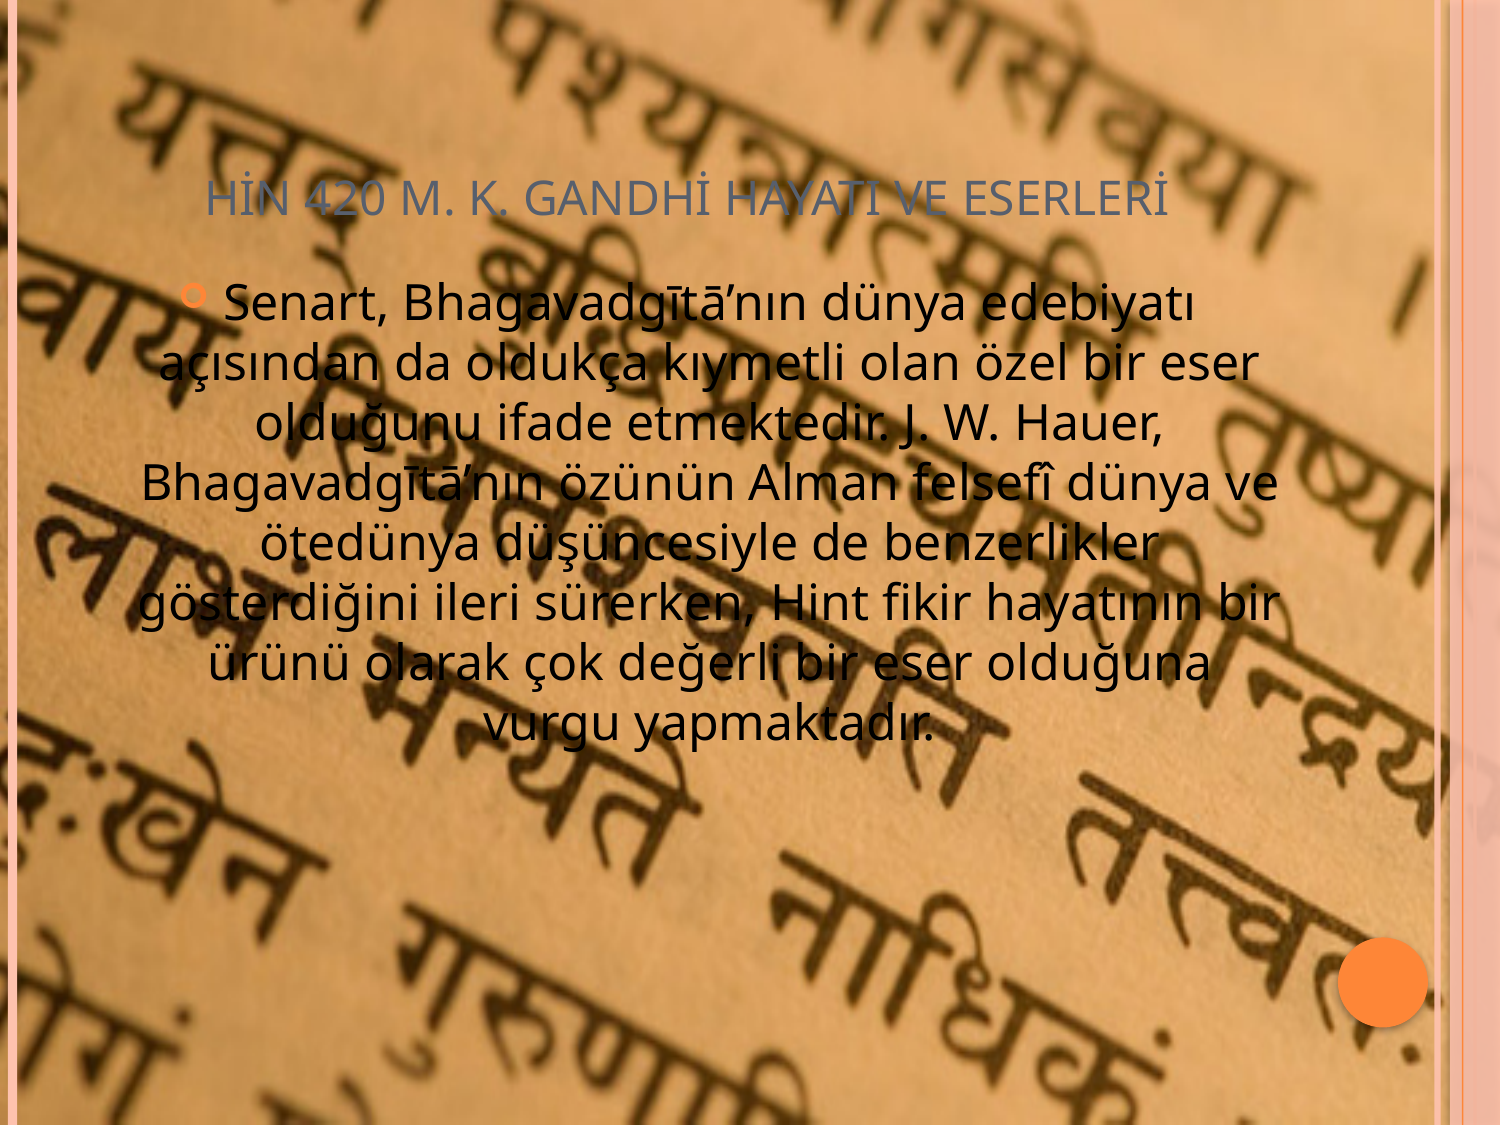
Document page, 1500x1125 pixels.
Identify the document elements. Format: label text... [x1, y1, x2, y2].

title HİN 420 M. K. GANDHİ HAYATI VE ESERLERİ [75, 45, 1300, 233]
picture [18, 0, 1434, 1125]
list Senart, Bhagavadgītā’nın dünya edebiyatı açısından da oldukça kıymetli olan özel bir eser olduğunu ifade etmektedir. J. W. Hauer, Bhagavadgītā’nın özünün Alman felsefî dünya ve ötedünya düşüncesiyle de benzerlikler gösterdiğini ileri sürerken, Hint fikir hayatının bir ürünü olarak çok değerli bir eser olduğuna vurgu yapmaktadır. [75, 262, 1300, 1062]
picture [1441, 0, 1449, 1125]
picture [0, 0, 7, 1125]
